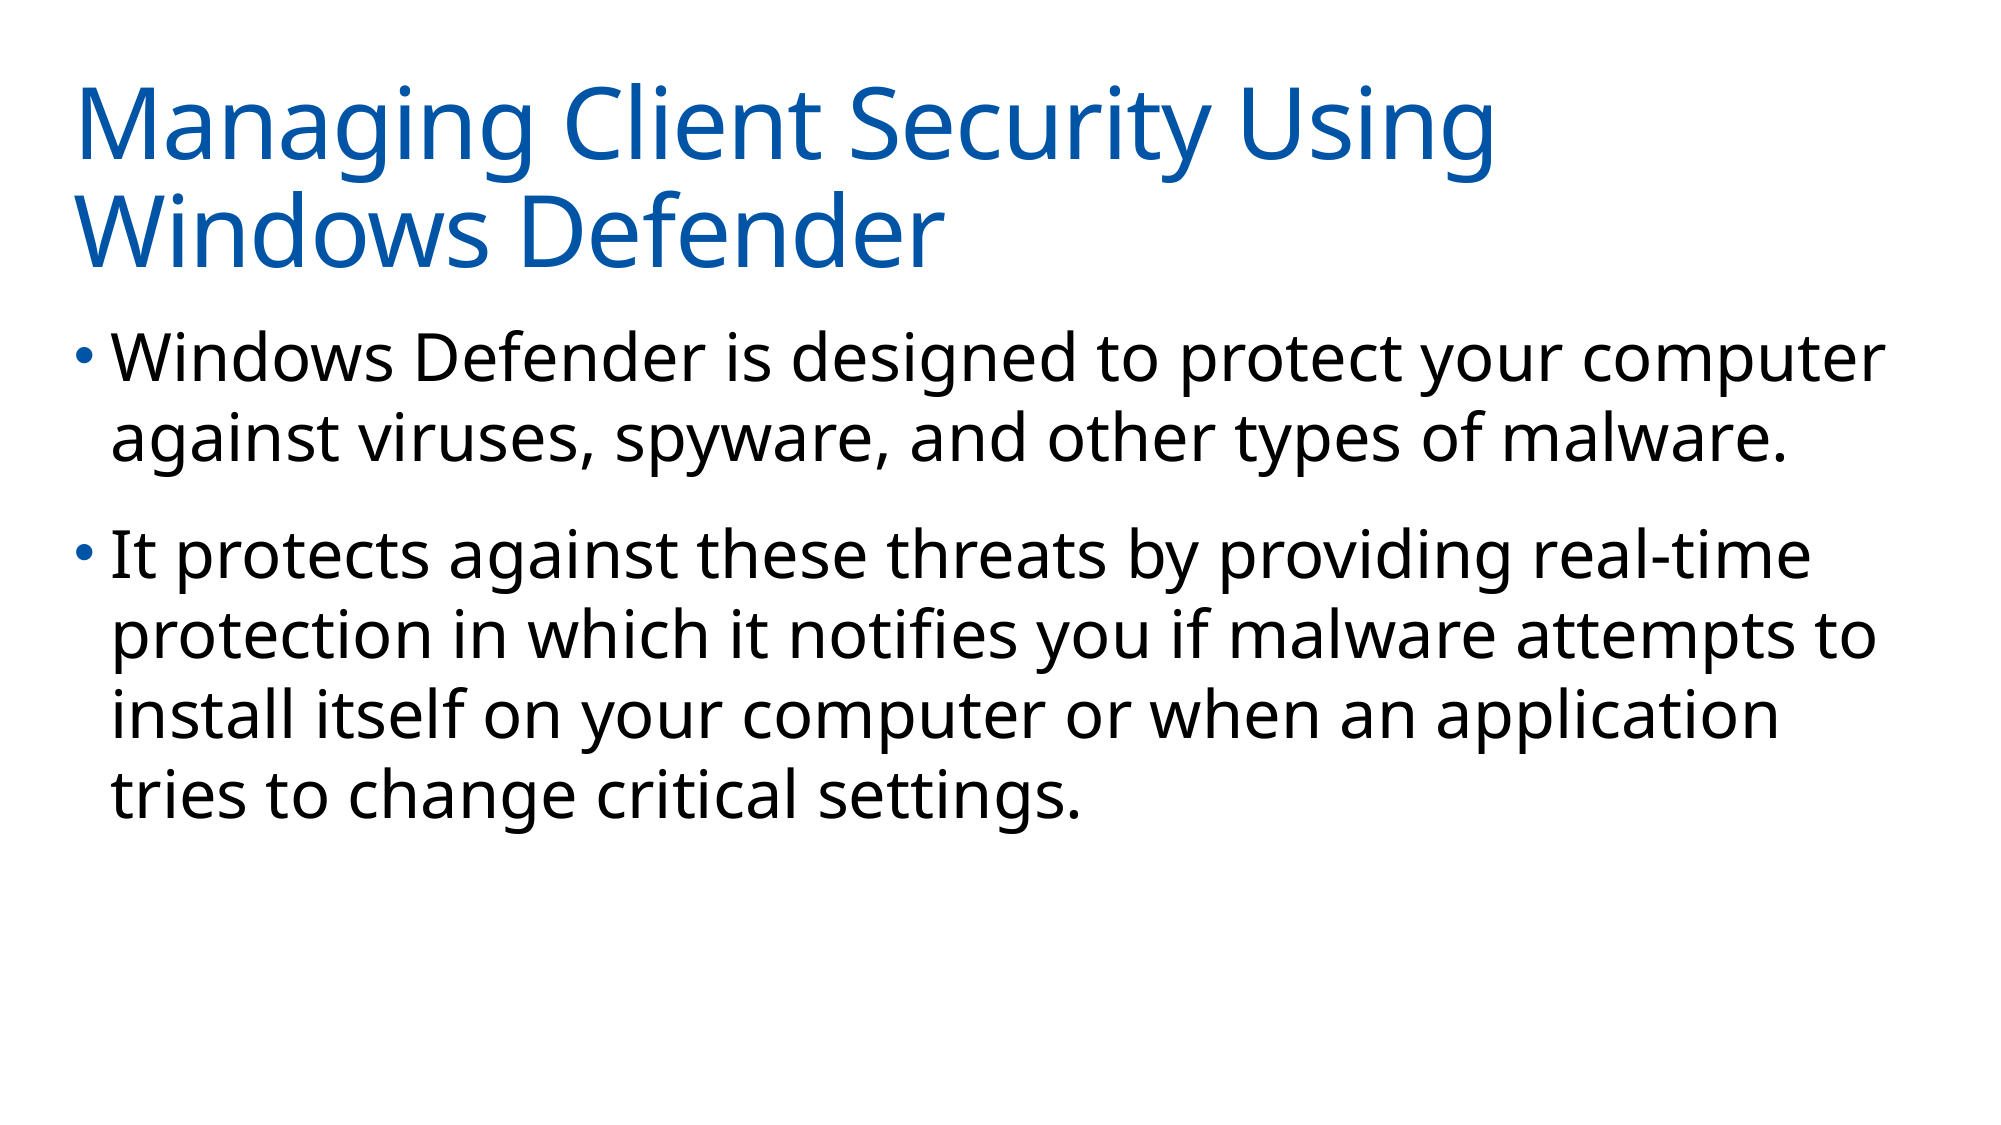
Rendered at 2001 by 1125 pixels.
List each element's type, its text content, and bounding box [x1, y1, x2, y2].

title Managing Client Security Using Windows Defender [58, 58, 1942, 284]
list Windows Defender is designed to protect your computer against viruses, spyware, and other types of malware. It protects against these threats by providing real-time protection in which it notifies you if malware attempts to install itself on your computer or when an application tries to change critical settings. [58, 299, 1942, 846]
